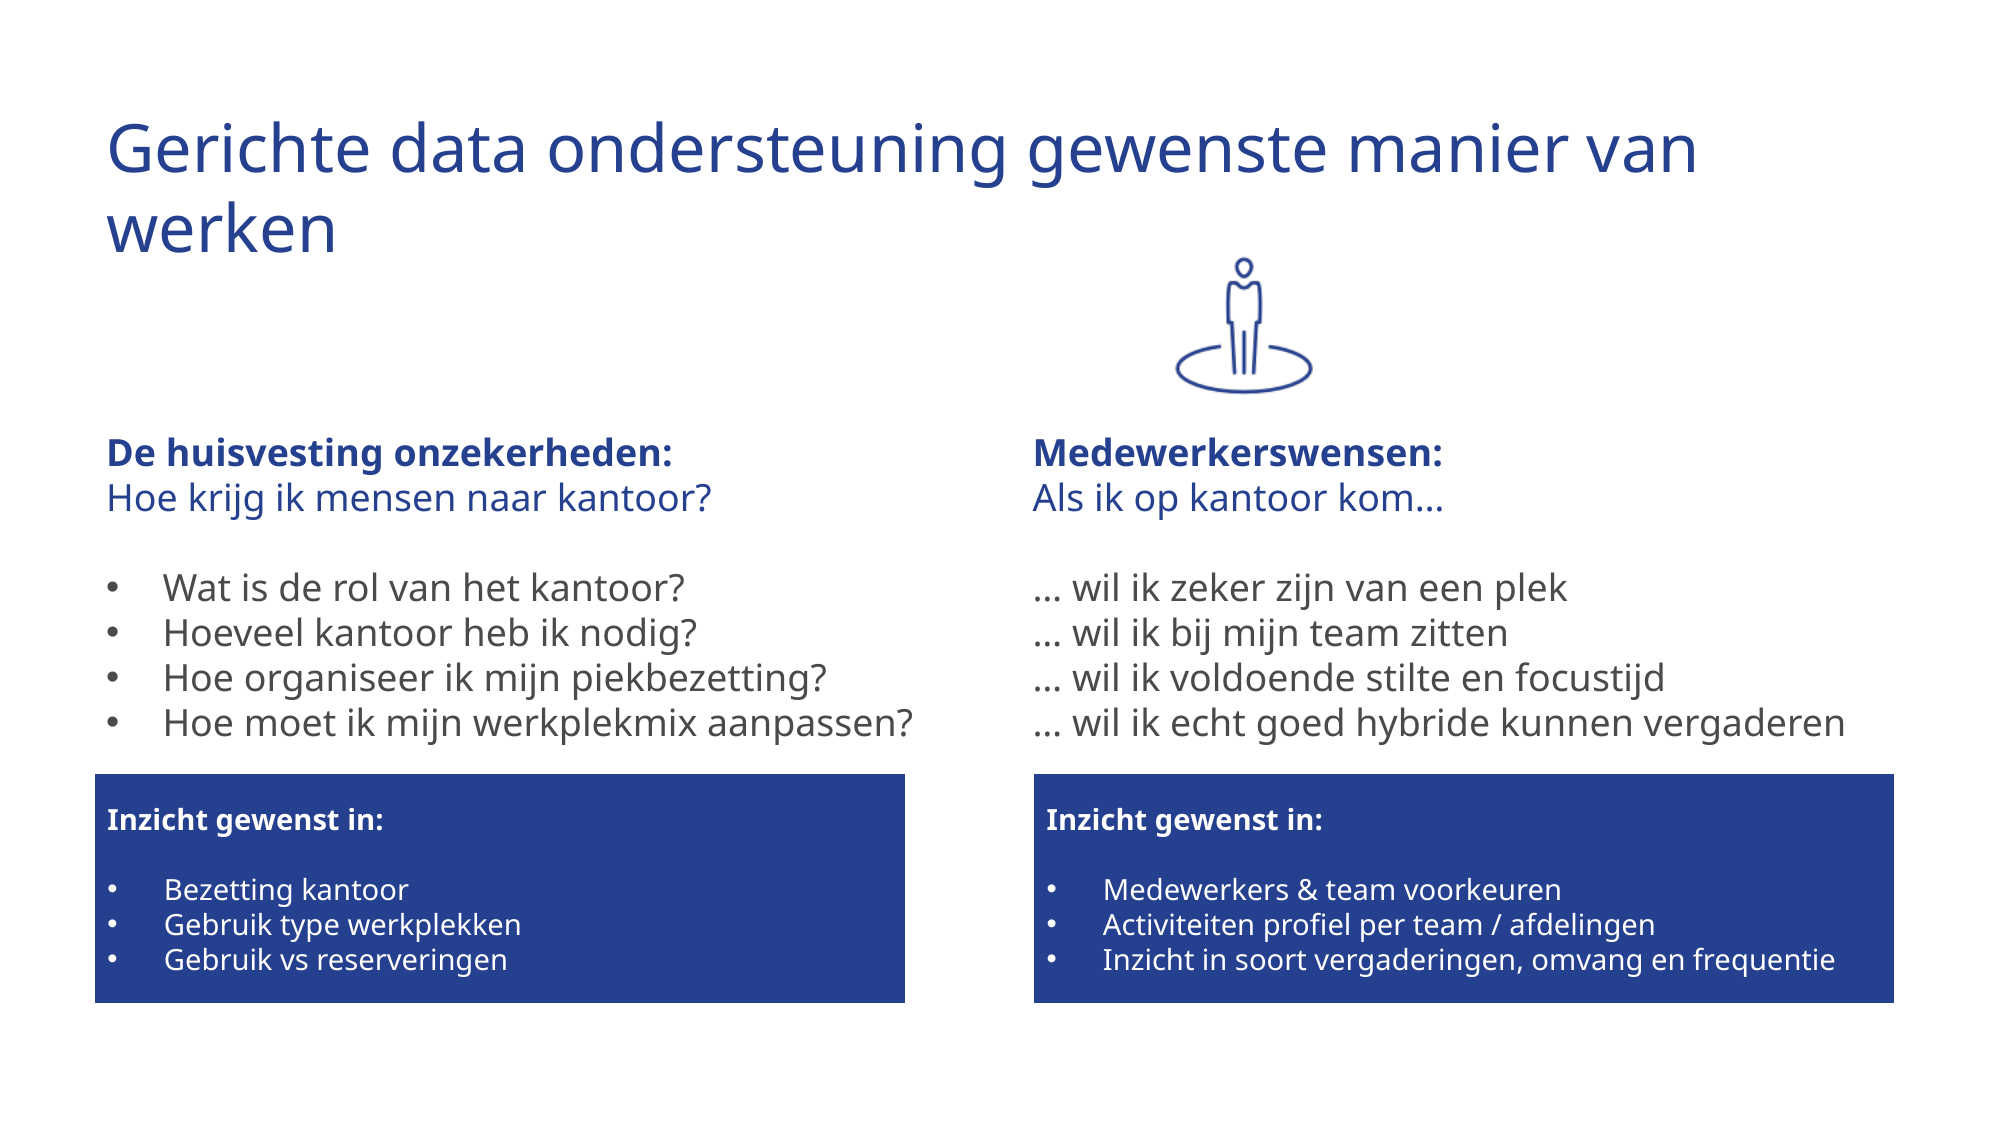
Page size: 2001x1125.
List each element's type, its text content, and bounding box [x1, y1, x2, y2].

list Gerichte data ondersteuning gewenste manier van werken [106, 106, 1894, 175]
text_box Inzicht gewenst in: Bezetting kantoor Gebruik type werkplekken Gebruik vs reserveringen [95, 774, 905, 1003]
text_box De huisvesting onzekerheden: Hoe krijg ik mensen naar kantoor? Wat is de rol van het kantoor? Hoeveel kantoor heb ik nodig? Hoe organiseer ik mijn piekbezetting? Hoe moet ik mijn werkplekmix aanpassen? [106, 429, 1170, 840]
picture [1154, 237, 1333, 415]
text_box Inzicht gewenst in: Medewerkers & team voorkeuren Activiteiten profiel per team / afdelingen Inzicht in soort vergaderingen, omvang en frequentie [1034, 774, 1894, 1003]
text_box Medewerkerswensen: Als ik op kantoor kom… … wil ik zeker zijn van een plek … wil ik bij mijn team zitten … wil ik voldoende stilte en focustijd … wil ik echt goed hybride kunnen vergaderen [1170, 429, 1848, 745]
